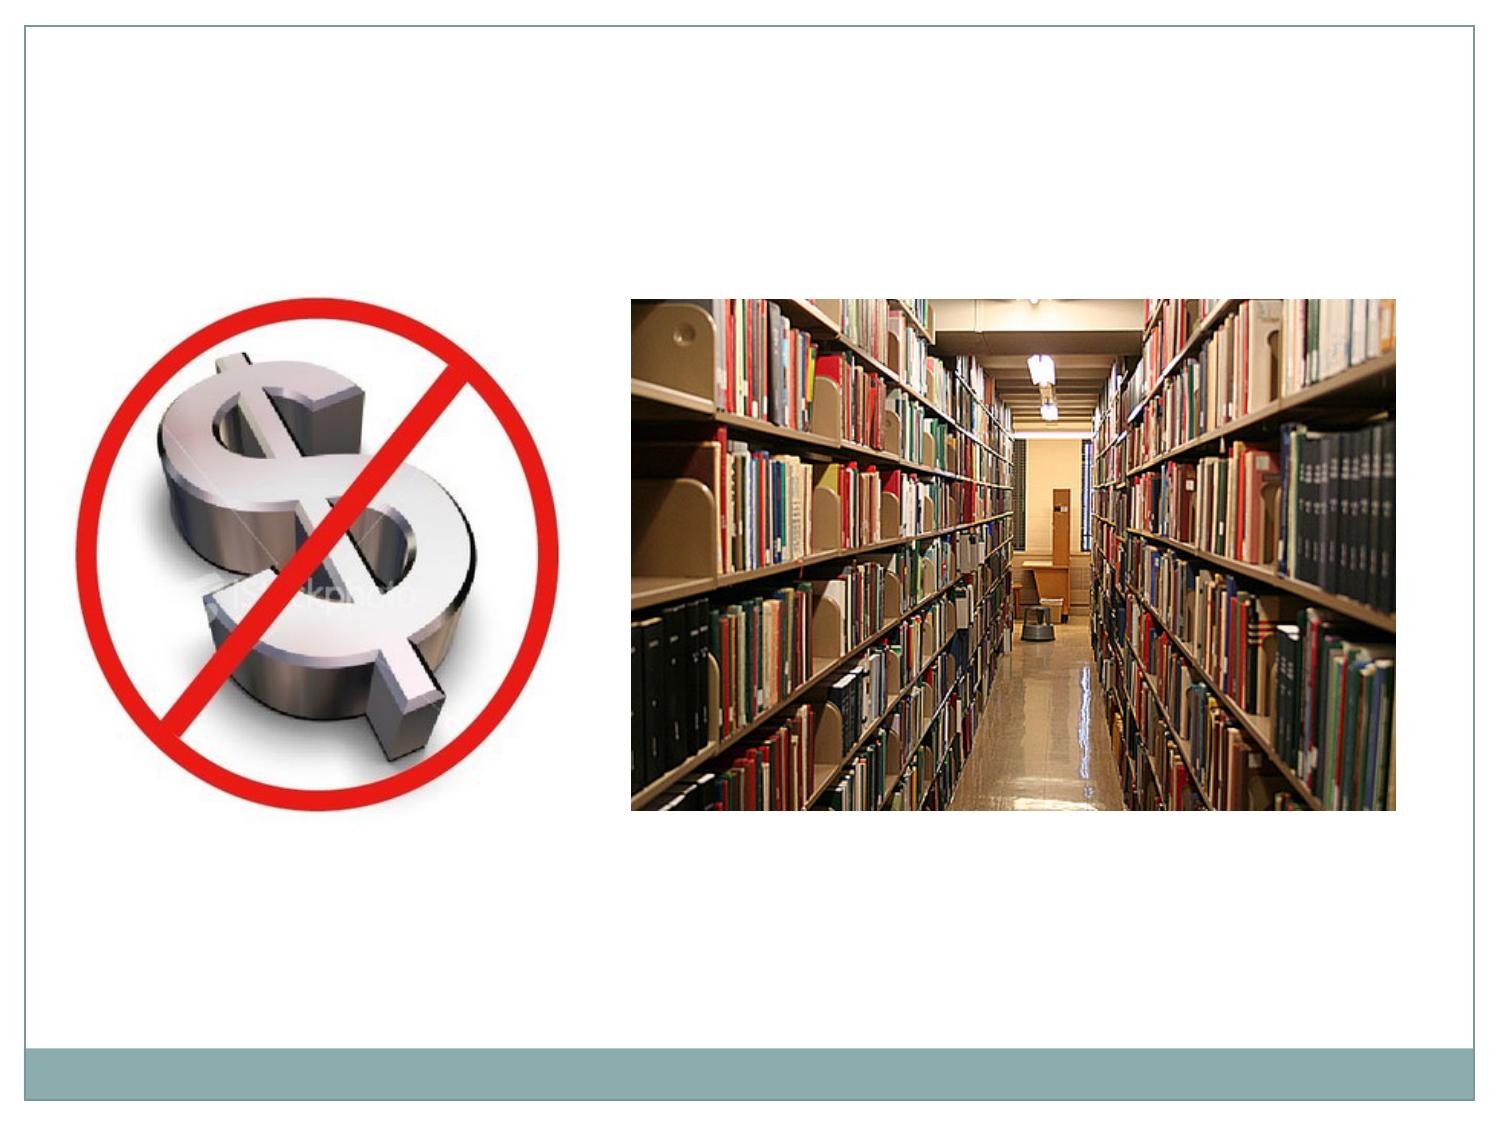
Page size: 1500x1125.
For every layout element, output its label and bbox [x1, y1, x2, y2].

picture [630, 299, 1396, 811]
picture [49, 287, 588, 826]
